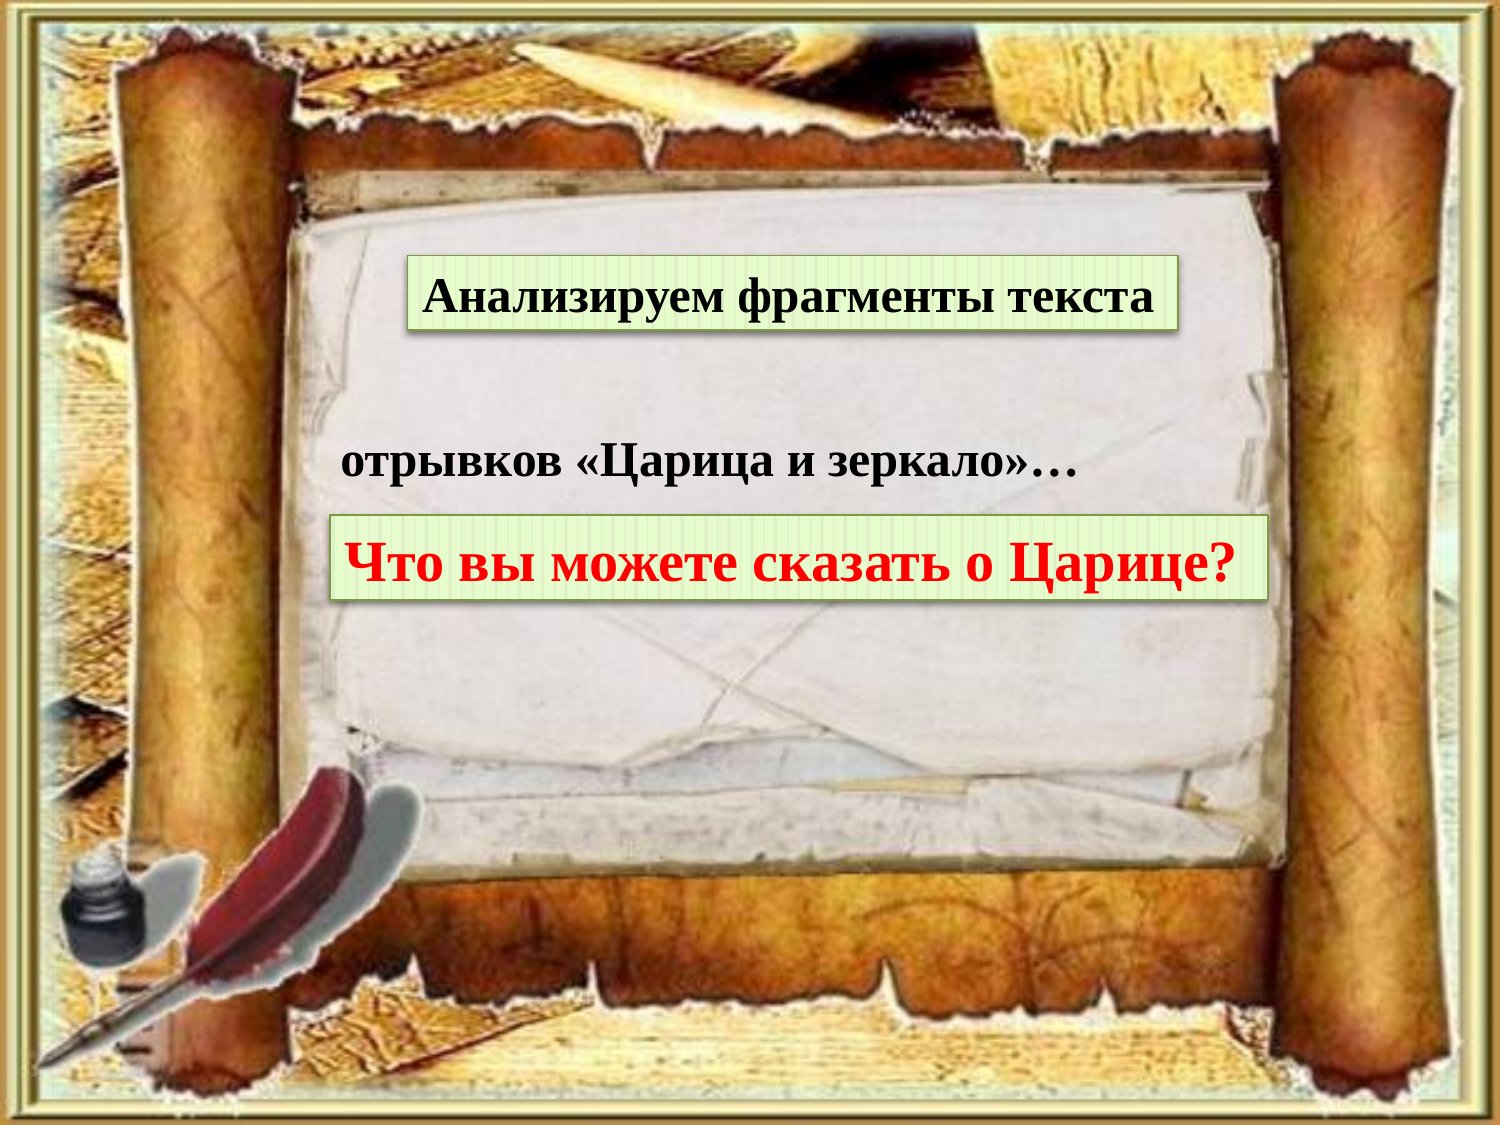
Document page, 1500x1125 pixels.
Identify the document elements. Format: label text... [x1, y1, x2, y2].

text_box отрывков «Царица и зеркало»… [312, 419, 1229, 495]
picture [0, 0, 1500, 1125]
text_box Анализируем фрагменты текста [407, 255, 1179, 331]
text_box Что вы можете сказать о Царице? [329, 514, 1269, 601]
